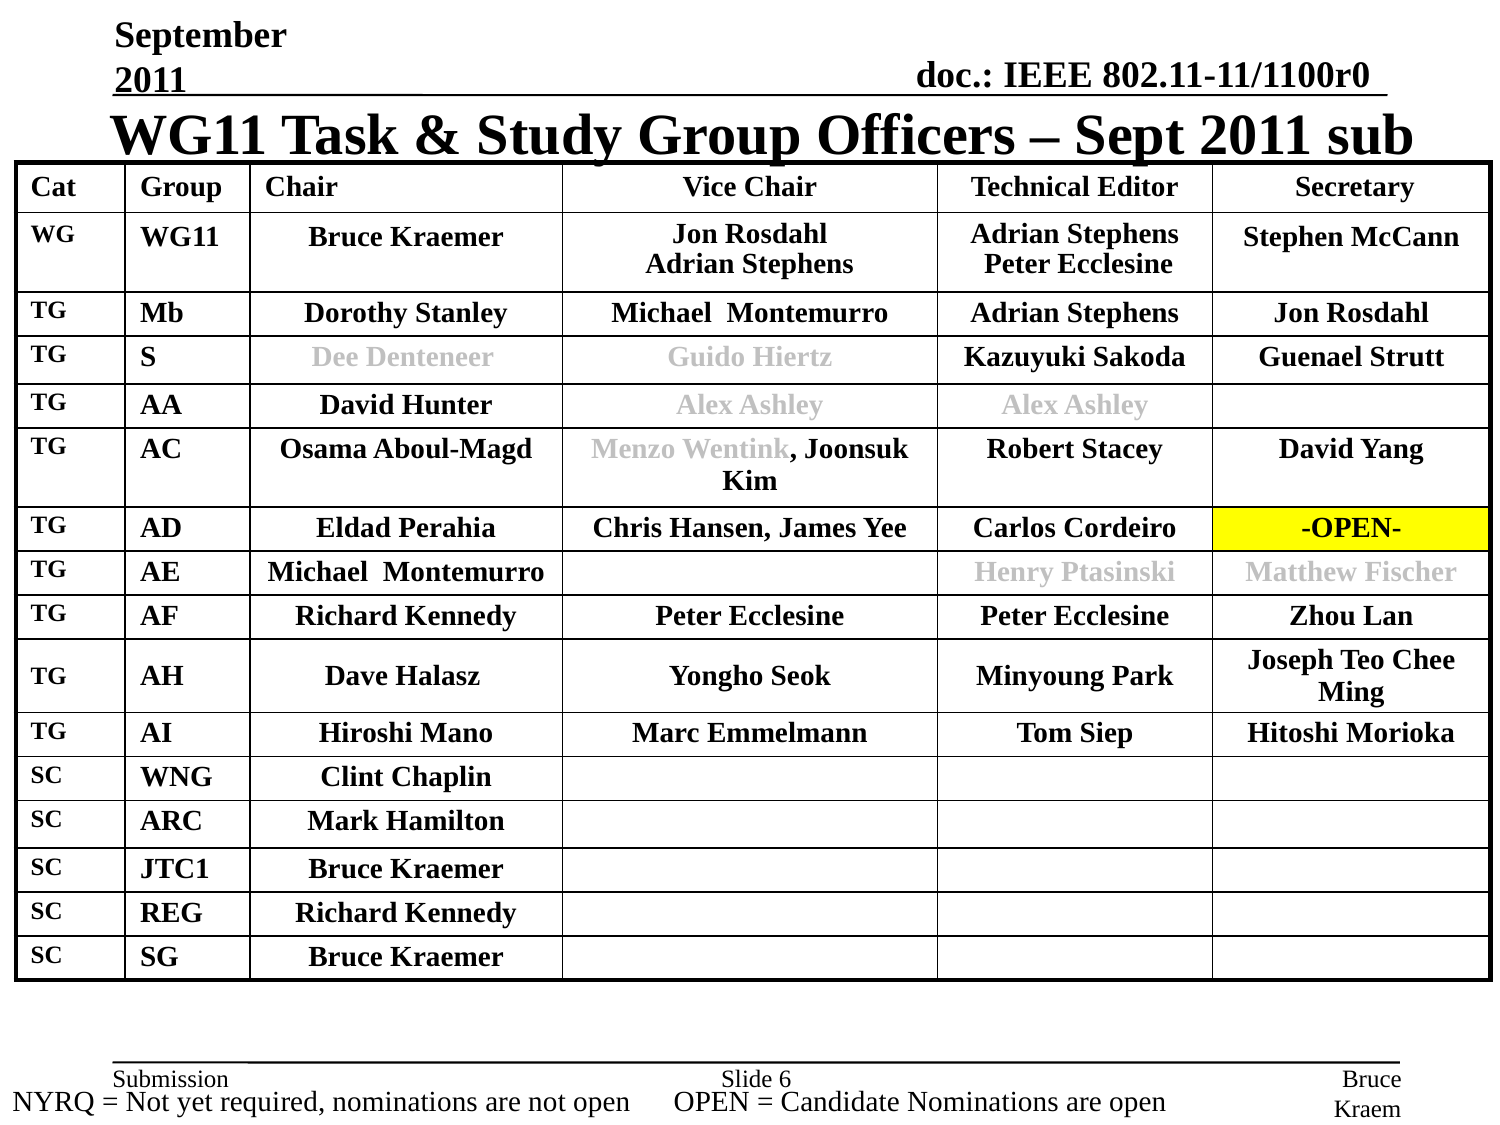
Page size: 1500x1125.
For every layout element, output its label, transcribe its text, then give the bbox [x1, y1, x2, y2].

table_cell [938, 937, 1212, 978]
table_cell Richard Kennedy [251, 893, 562, 935]
table_cell Michael Montemurro [563, 293, 937, 335]
table_cell [563, 937, 937, 978]
table_cell Hiroshi Mano [251, 713, 562, 756]
table_cell Mb [126, 293, 249, 335]
table_cell [938, 757, 1212, 800]
slide_number Slide 6 [712, 1062, 800, 1074]
table_cell Stephen McCann [1213, 213, 1488, 291]
table_cell Dee Denteneer [251, 337, 562, 383]
table_cell Yongho Seok [563, 640, 937, 712]
table_cell Chris Hansen, James Yee [563, 508, 937, 550]
table_cell Peter Ecclesine [938, 596, 1212, 638]
table_cell SC [18, 801, 124, 847]
table_cell Hitoshi Morioka [1213, 713, 1488, 756]
table_header Group [126, 165, 249, 212]
table_cell Robert Stacey [938, 429, 1212, 506]
table_cell Marc Emmelmann [563, 713, 937, 756]
table_cell TG [18, 429, 124, 506]
table_header Vice Chair [563, 165, 937, 212]
table_cell -OPEN- [1213, 508, 1488, 550]
table_cell [1213, 849, 1488, 891]
text_box NYRQ = Not yet required, nominations are not open OPEN = Candidate Nominations are open [0, 1074, 1183, 1125]
table_cell Mark Hamilton [251, 801, 562, 847]
table_cell JTC1 [126, 849, 249, 891]
table_cell Michael Montemurro [251, 552, 562, 594]
table_cell WG11 [126, 213, 249, 291]
table_cell [563, 801, 937, 847]
table_cell AF [126, 596, 249, 638]
table_cell Henry Ptasinski [938, 552, 1212, 594]
table_cell AD [126, 508, 249, 550]
table_cell SC [18, 937, 124, 978]
table_cell Jon Rosdahl [1213, 293, 1488, 335]
table_cell Matthew Fischer [1213, 552, 1488, 594]
table_cell SC [18, 893, 124, 935]
table_cell AC [126, 429, 249, 506]
table_cell [1213, 937, 1488, 978]
table_cell TG [18, 713, 124, 756]
table_cell Bruce Kraemer [251, 213, 562, 291]
table_header Technical Editor [938, 165, 1212, 212]
table_cell [1213, 385, 1488, 427]
table_cell WNG [126, 757, 249, 800]
table_cell Bruce Kraemer [251, 937, 562, 978]
table_cell TG [18, 385, 124, 427]
table_cell Bruce Kraemer [251, 849, 562, 891]
table_cell Kazuyuki Sakoda [938, 337, 1212, 383]
table_cell TG [18, 508, 124, 550]
table_cell TG [18, 293, 124, 335]
table_cell David Hunter [251, 385, 562, 427]
table_cell AH [126, 640, 249, 712]
table_cell [938, 893, 1212, 935]
table_cell David Yang [1213, 429, 1488, 506]
table_cell REG [126, 893, 249, 935]
table_cell AE [126, 552, 249, 594]
table_cell Guido Hiertz [563, 337, 937, 383]
table_cell Peter Ecclesine [563, 596, 937, 638]
table_cell [563, 757, 937, 800]
table_cell Richard Kennedy [251, 596, 562, 638]
table_cell AA [126, 385, 249, 427]
table_cell TG [18, 640, 124, 712]
table_header Chair [251, 165, 562, 212]
table_cell Clint Chaplin [251, 757, 562, 800]
table_cell [1213, 893, 1488, 935]
table_cell Dorothy Stanley [251, 293, 562, 335]
table_cell S [126, 337, 249, 383]
table_header Secretary [1213, 165, 1488, 212]
table_cell Osama Aboul-Magd [251, 429, 562, 506]
table_cell Adrian Stephens Peter Ecclesine [938, 213, 1212, 291]
table_cell Dave Halasz [251, 640, 562, 712]
table_cell TG [18, 337, 124, 383]
table_cell Menzo Wentink, Joonsuk Kim [563, 429, 937, 506]
table_cell SC [18, 757, 124, 800]
table_cell Joseph Teo Chee Ming [1213, 640, 1488, 712]
table_cell [563, 552, 937, 594]
table_cell [563, 893, 937, 935]
table_cell TG [18, 552, 124, 594]
table_cell Zhou Lan [1213, 596, 1488, 638]
table_cell Carlos Cordeiro [938, 508, 1212, 550]
table_cell Tom Siep [938, 713, 1212, 756]
table_cell Alex Ashley [563, 385, 937, 427]
table_cell Adrian Stephens [938, 293, 1212, 335]
table_cell Jon Rosdahl Adrian Stephens [563, 213, 937, 291]
table_cell [1213, 757, 1488, 800]
table_cell [563, 849, 937, 891]
table_cell Minyoung Park [938, 640, 1212, 712]
table_header Cat [18, 165, 124, 212]
table_cell SG [126, 937, 249, 978]
table_cell Guenael Strutt [1213, 337, 1488, 383]
title WG11 Task & Study Group Officers – Sept 2011 sub [24, 99, 1500, 163]
table_cell WG [18, 213, 124, 291]
table_cell AI [126, 713, 249, 756]
table_cell [1213, 801, 1488, 847]
table_cell [938, 849, 1212, 891]
table_cell ARC [126, 801, 249, 847]
footer Bruce Kraemer (Marvell) [1325, 1062, 1402, 1093]
table_cell Eldad Perahia [251, 508, 562, 550]
table_cell TG [18, 596, 124, 638]
table_cell [938, 801, 1212, 847]
table_cell SC [18, 849, 124, 891]
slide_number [114, 54, 372, 99]
table_cell Alex Ashley [938, 385, 1212, 427]
